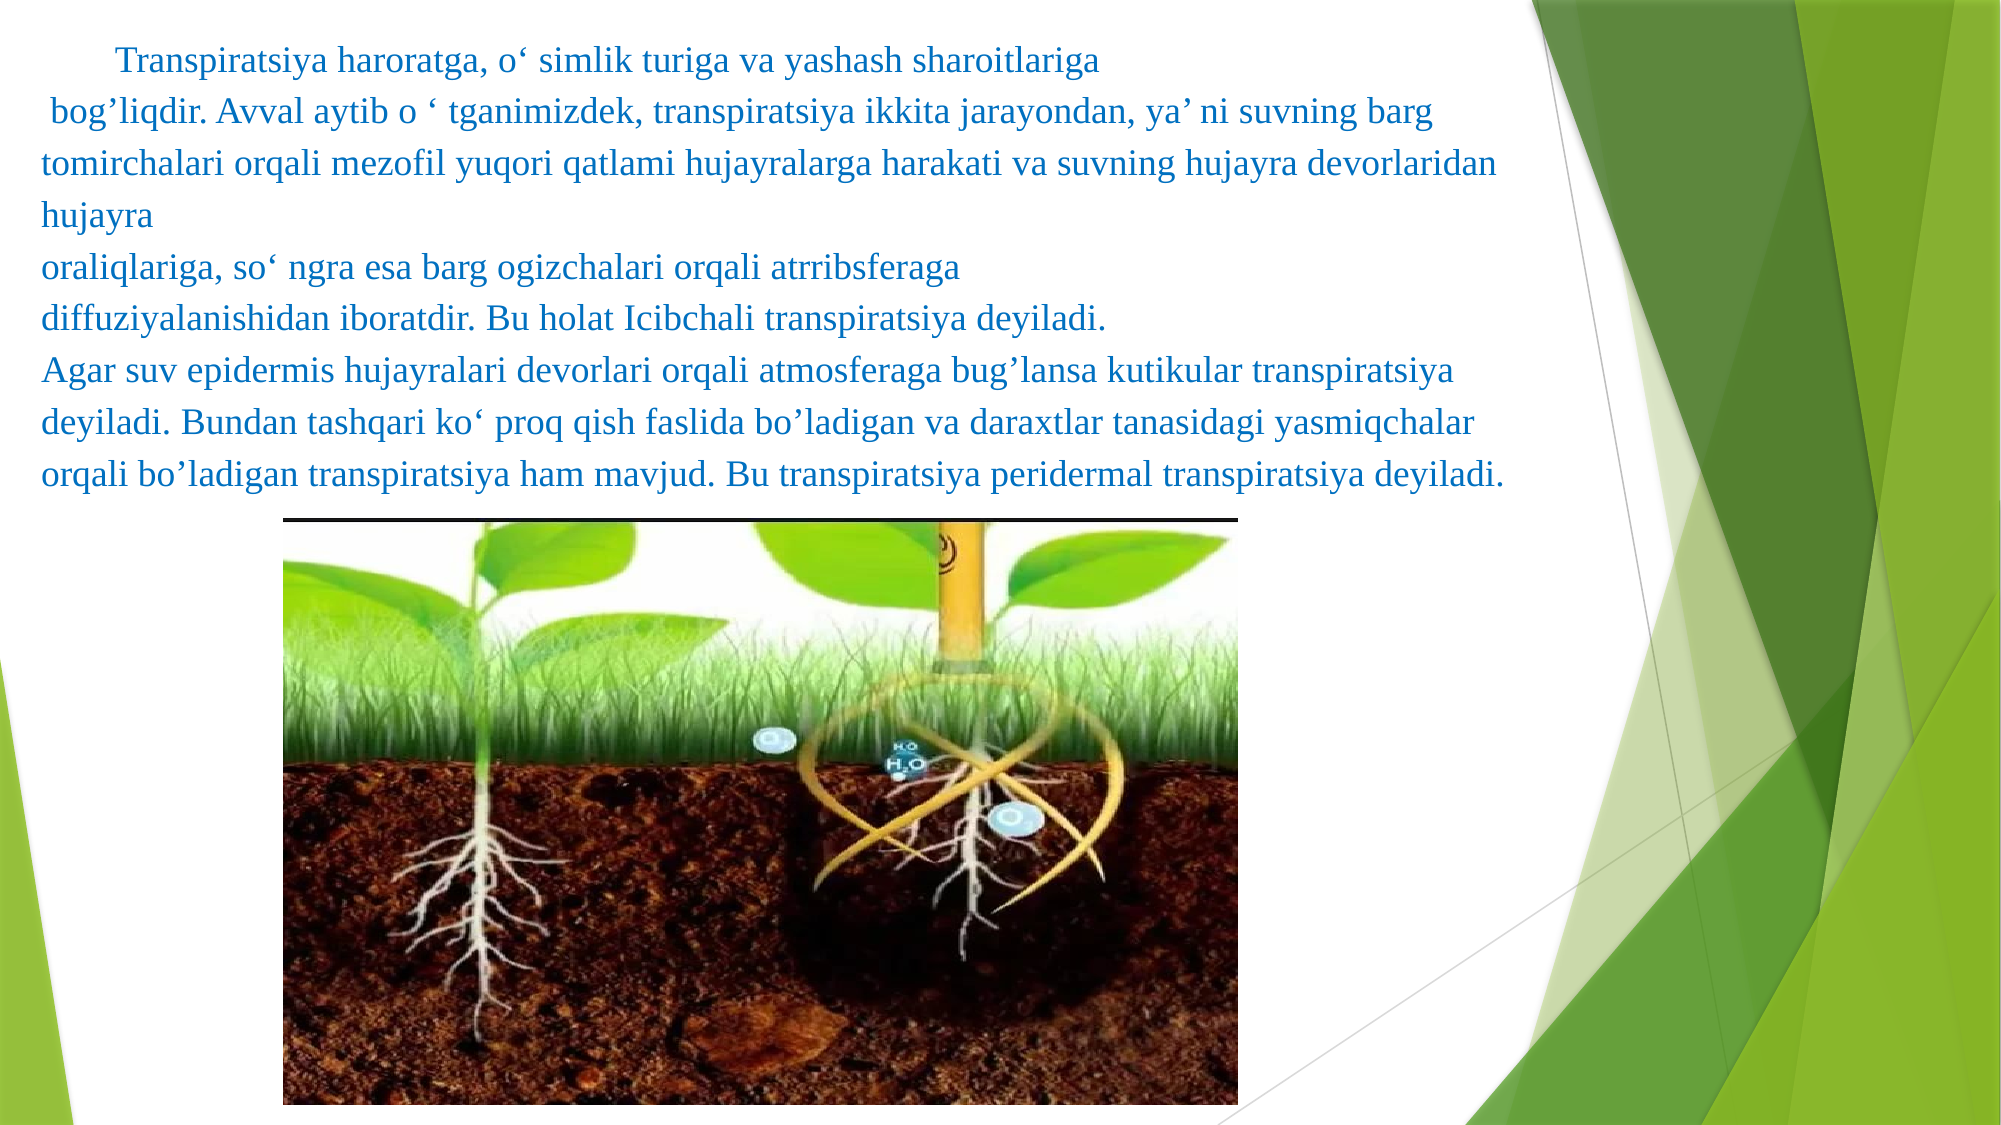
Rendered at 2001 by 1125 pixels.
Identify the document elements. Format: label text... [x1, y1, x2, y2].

title Transpiratsiya haroratga, o‘ simlik turiga va yashash sharoitlariga bog’liqdir. Avval aytib o ‘ tganimizdek, transpiratsiya ikkita jarayondan, ya’ ni suvning barg tomirchalari orqali mezofil yuqori qatlami hujayralarga harakati va suvning hujayra devorlaridan hujayra oraliqlariga, so‘ ngra esa barg ogizchalari orqali atrribsferaga diffuziyalanishidan iboratdir. Bu holat Icibchali transpiratsiya deyiladi. Agar suv epidermis hujayralari devorlari orqali atmosferaga bug’lansa kutikular transpiratsiya deyiladi. Bundan tashqari ko‘ proq qish faslida bo’ladigan va daraxtlar tanasidagi yasmiqchalar orqali bo’ladigan transpiratsiya ham mavjud. Bu transpiratsiya peridermal transpiratsiya deyiladi. [26, 20, 1588, 449]
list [282, 518, 1239, 1105]
